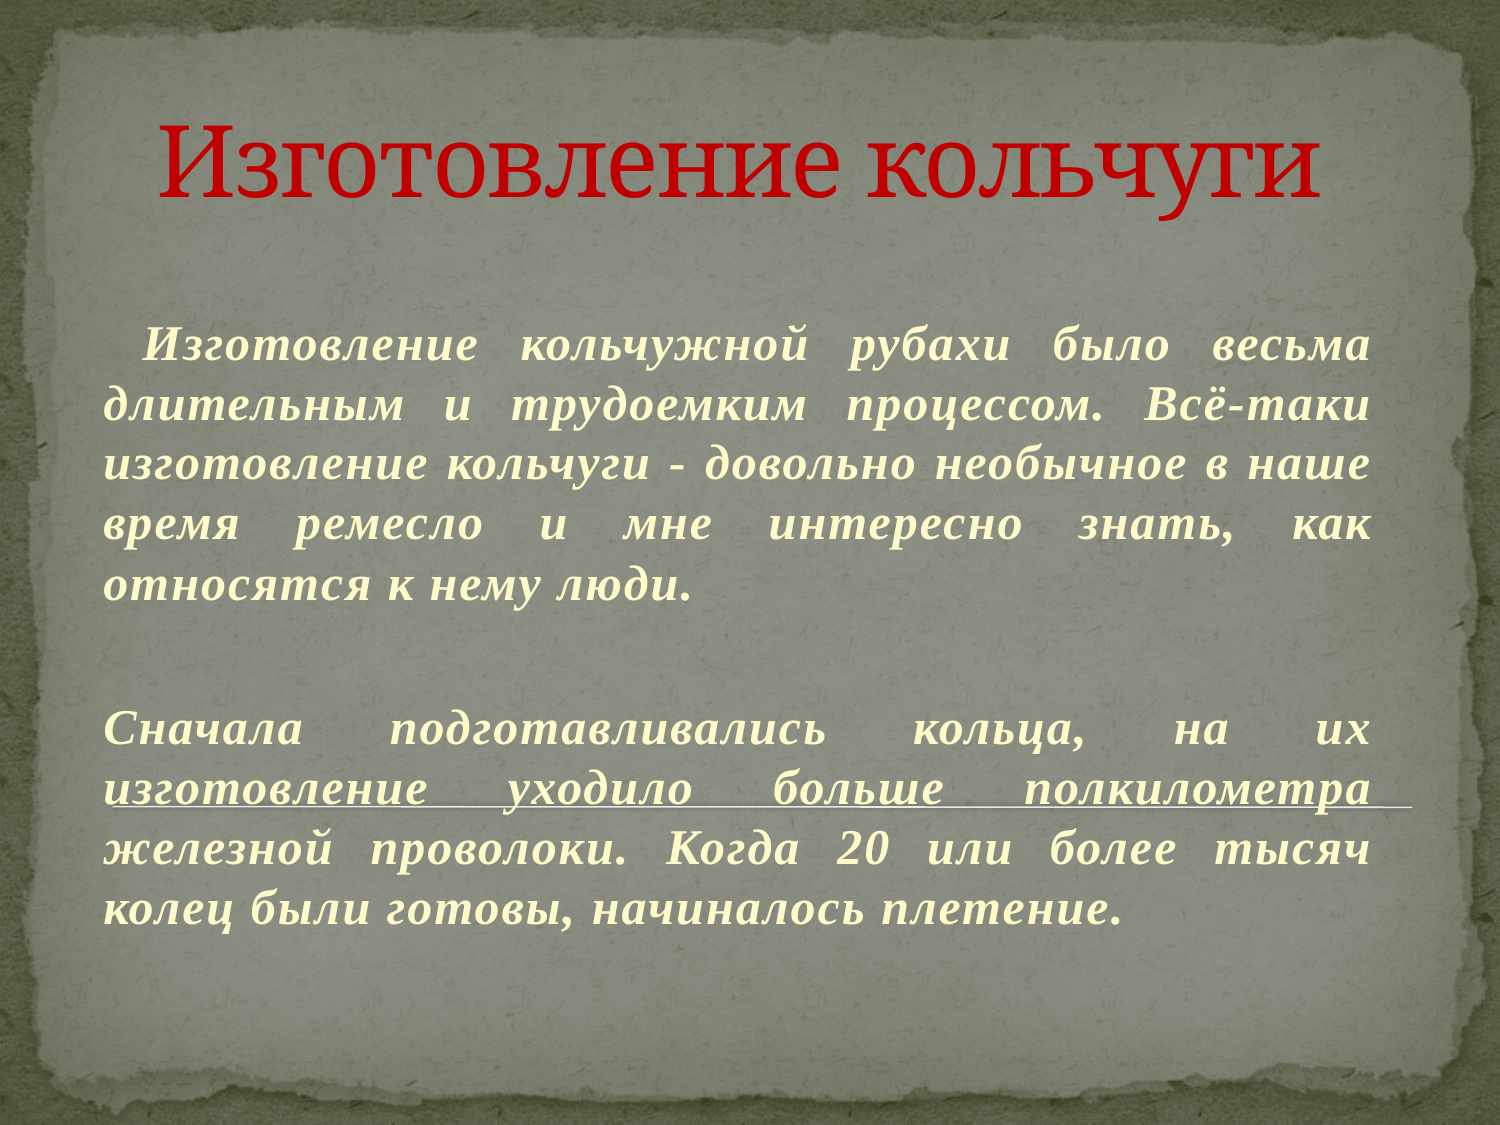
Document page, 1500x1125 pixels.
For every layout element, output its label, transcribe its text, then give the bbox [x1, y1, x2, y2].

list Изготовление кольчужной рубахи было весьма длительным и трудоемким процессом. Всё-таки изготовление кольчуги - довольно необычное в наше время ремесло и мне интересно знать, как относятся к нему люди. Сначала подготавливались кольца, на их изготовление уходило больше полкилометра железной проволоки. Когда 20 или более тысяч колец были готовы, начиналось плетение. [88, 302, 1389, 1012]
title Изготовление кольчуги [88, 0, 1389, 225]
